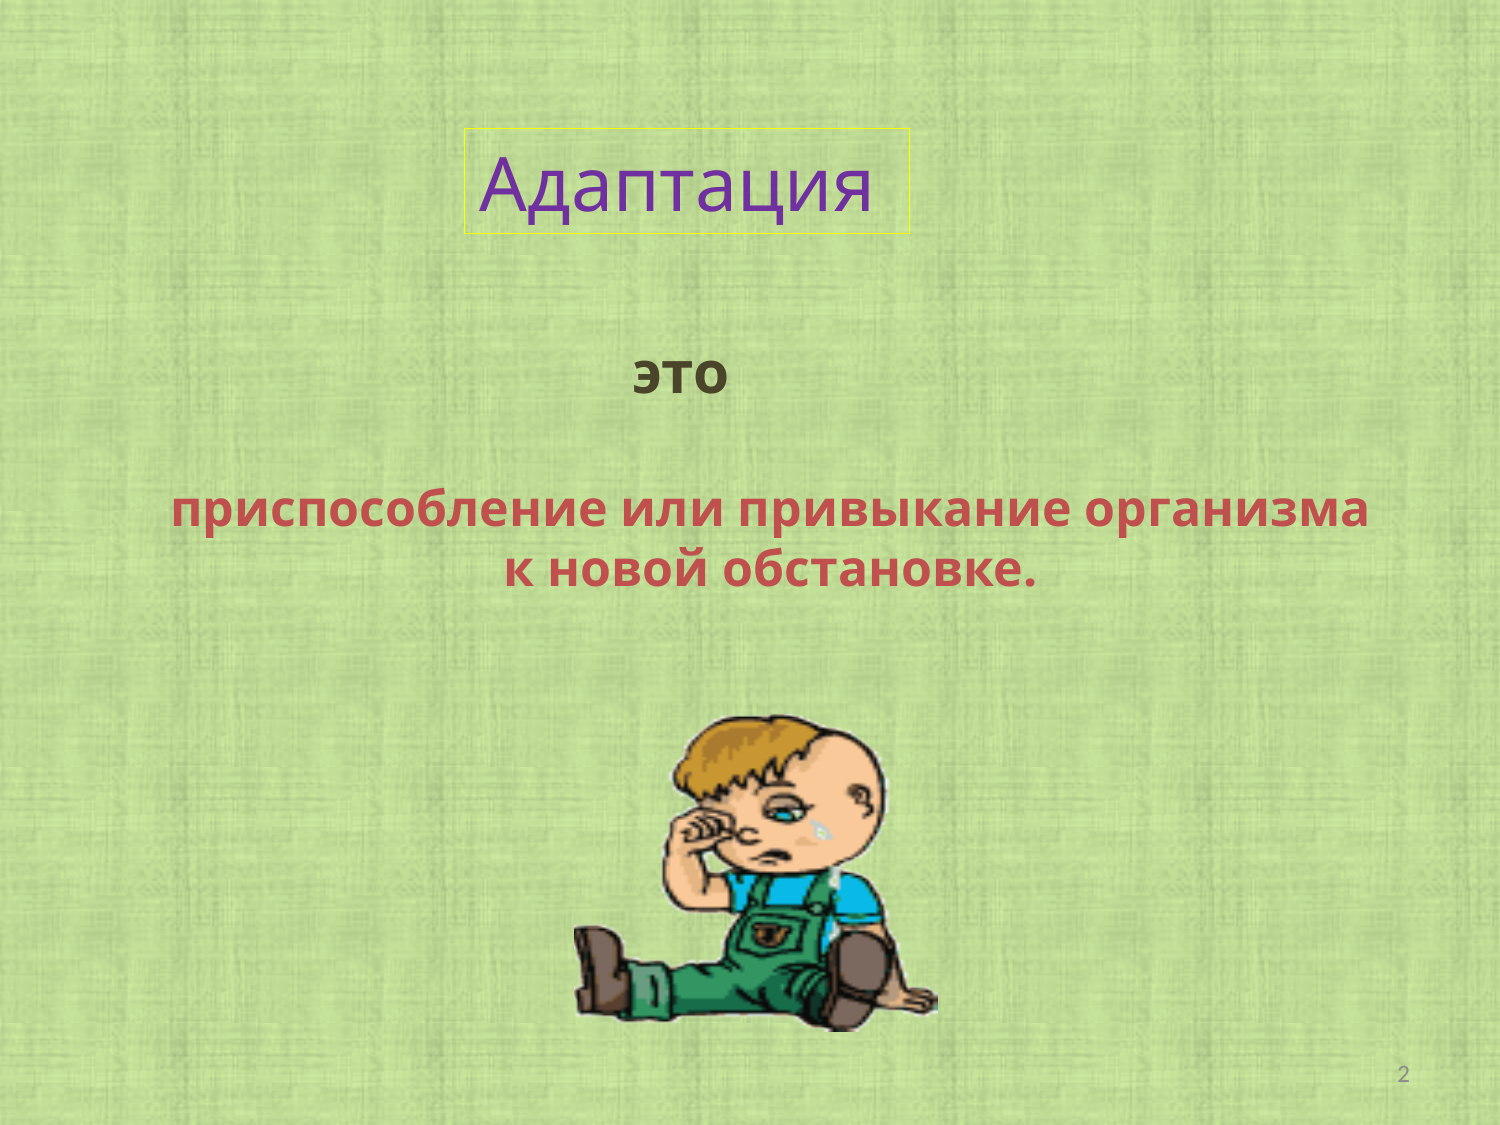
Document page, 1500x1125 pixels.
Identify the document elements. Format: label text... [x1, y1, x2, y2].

text_box Адаптация [464, 128, 910, 234]
text_box это [617, 328, 745, 413]
slide_number 2 [1074, 1042, 1425, 1103]
text_box приспособление или привыкание организма к новой обстановке. [155, 468, 1400, 604]
picture [573, 714, 938, 1032]
